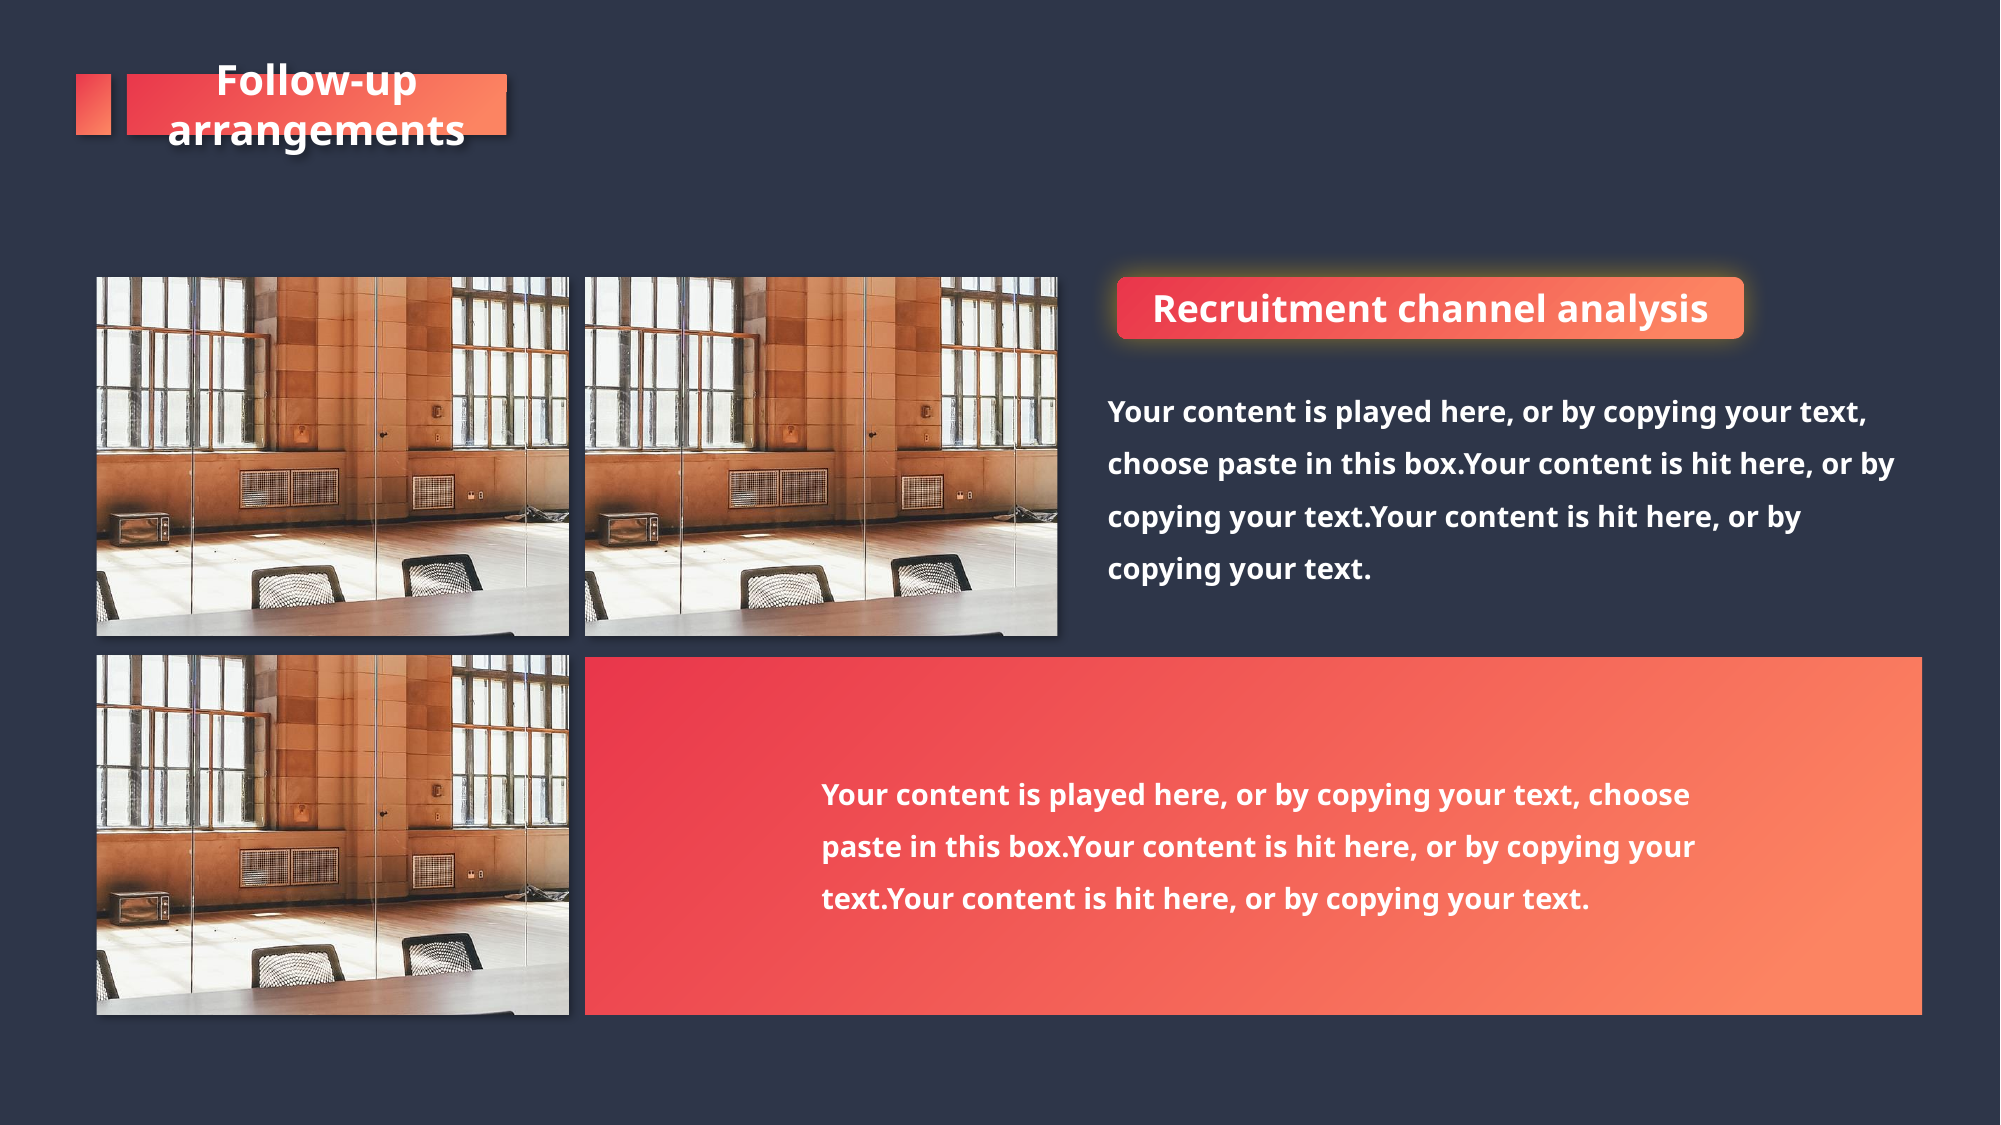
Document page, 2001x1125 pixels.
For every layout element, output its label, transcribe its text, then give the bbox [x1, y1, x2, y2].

text_box Your content is played here, or by copying your text, choose paste in this box.Your content is hit here, or by copying your text.Your content is hit here, or by copying your text. [821, 758, 1745, 916]
text_box [584, 276, 1058, 637]
text_box [584, 657, 1923, 1015]
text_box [1107, 276, 1923, 529]
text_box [76, 74, 507, 135]
text_box [96, 276, 570, 637]
text_box [96, 655, 570, 1015]
